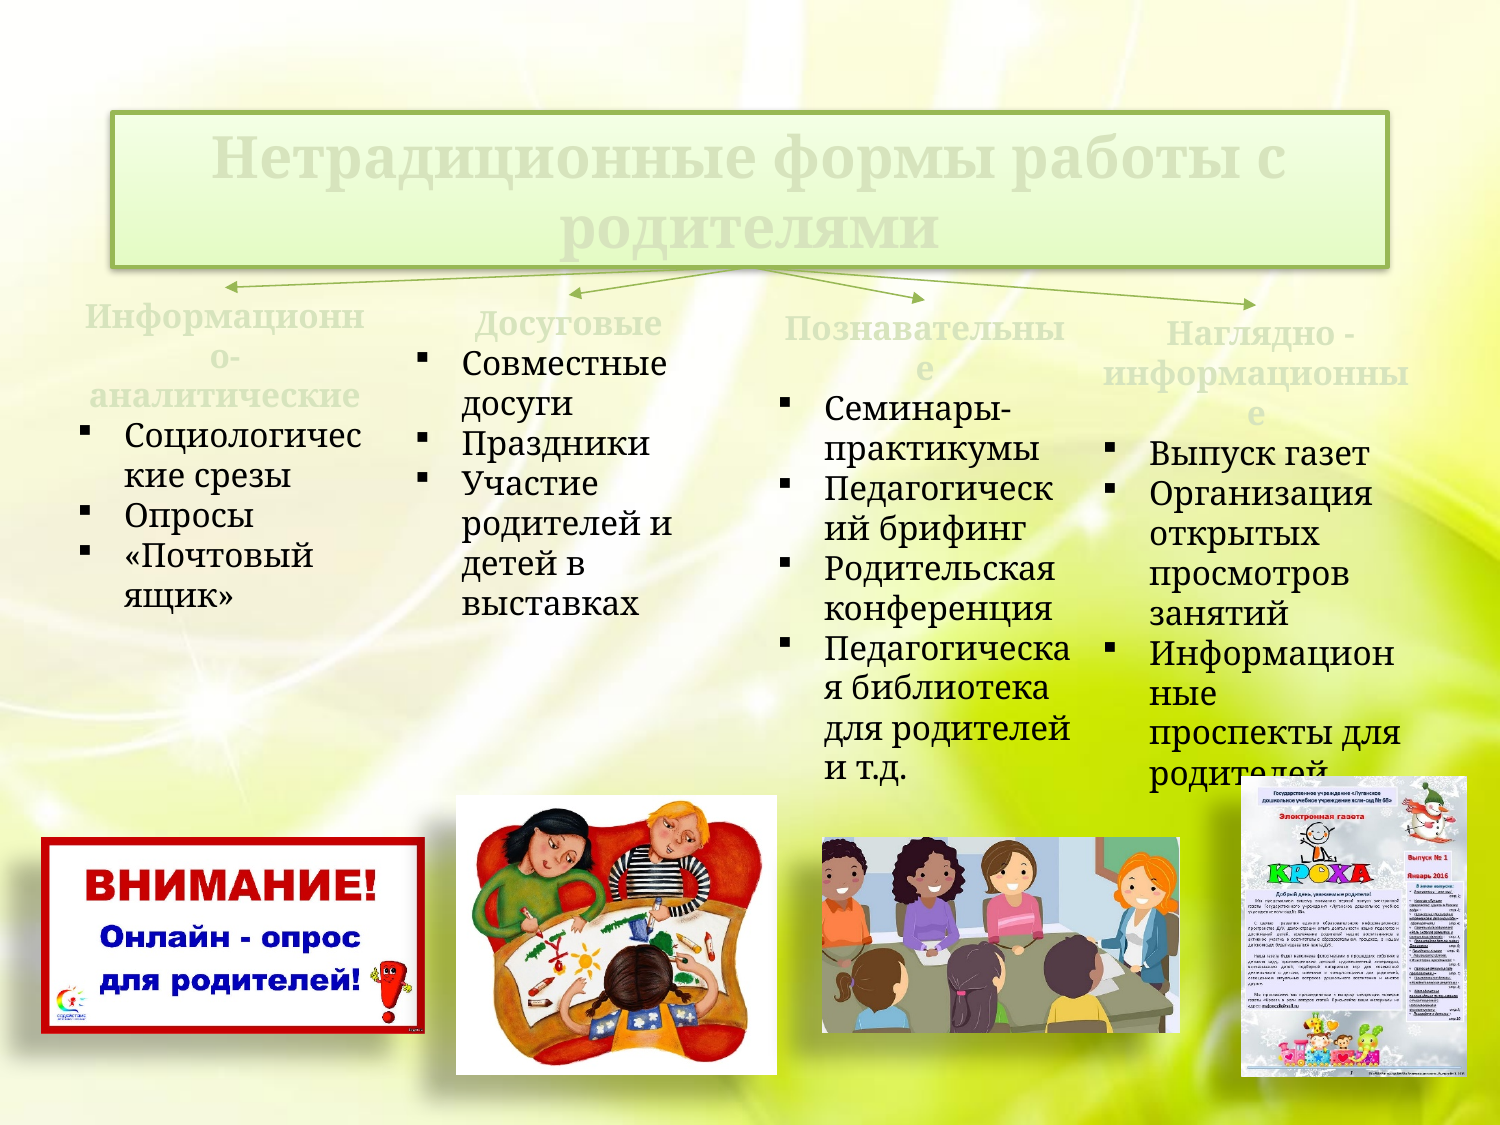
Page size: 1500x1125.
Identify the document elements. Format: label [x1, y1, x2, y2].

text_box [568, 197, 746, 296]
text_box [749, 198, 1257, 306]
picture [0, 0, 1500, 1125]
text_box [224, 197, 567, 288]
